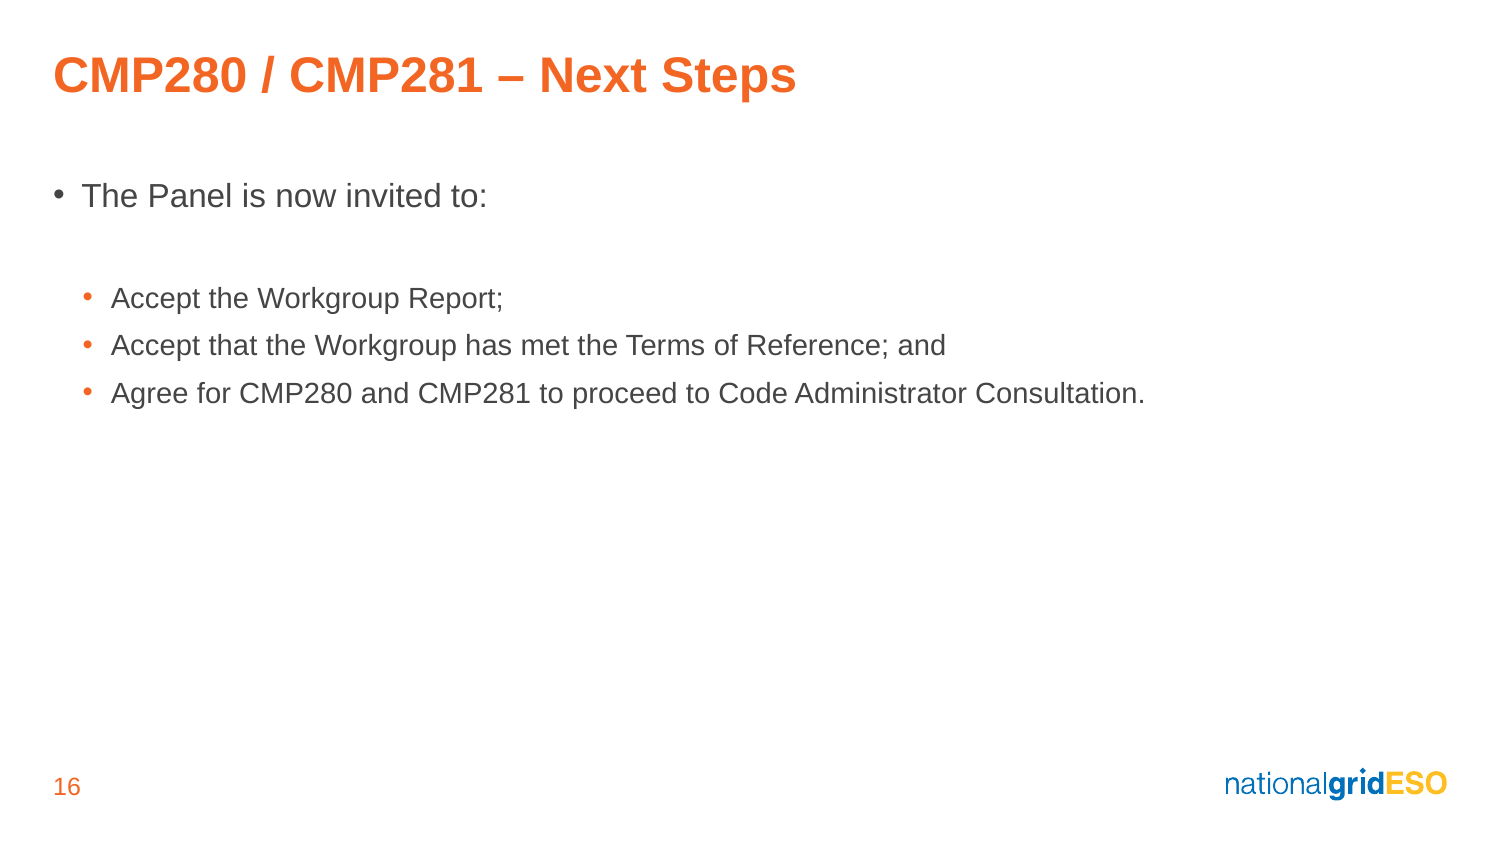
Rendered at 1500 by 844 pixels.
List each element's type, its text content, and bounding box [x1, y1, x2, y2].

list The Panel is now invited to: Accept the Workgroup Report; Accept that the Workgroup has met the Terms of Reference; and Agree for CMP280 and CMP281 to proceed to Code Administrator Consultation. [53, 174, 1447, 634]
title CMP280 / CMP281 – Next Steps [53, 54, 1447, 103]
